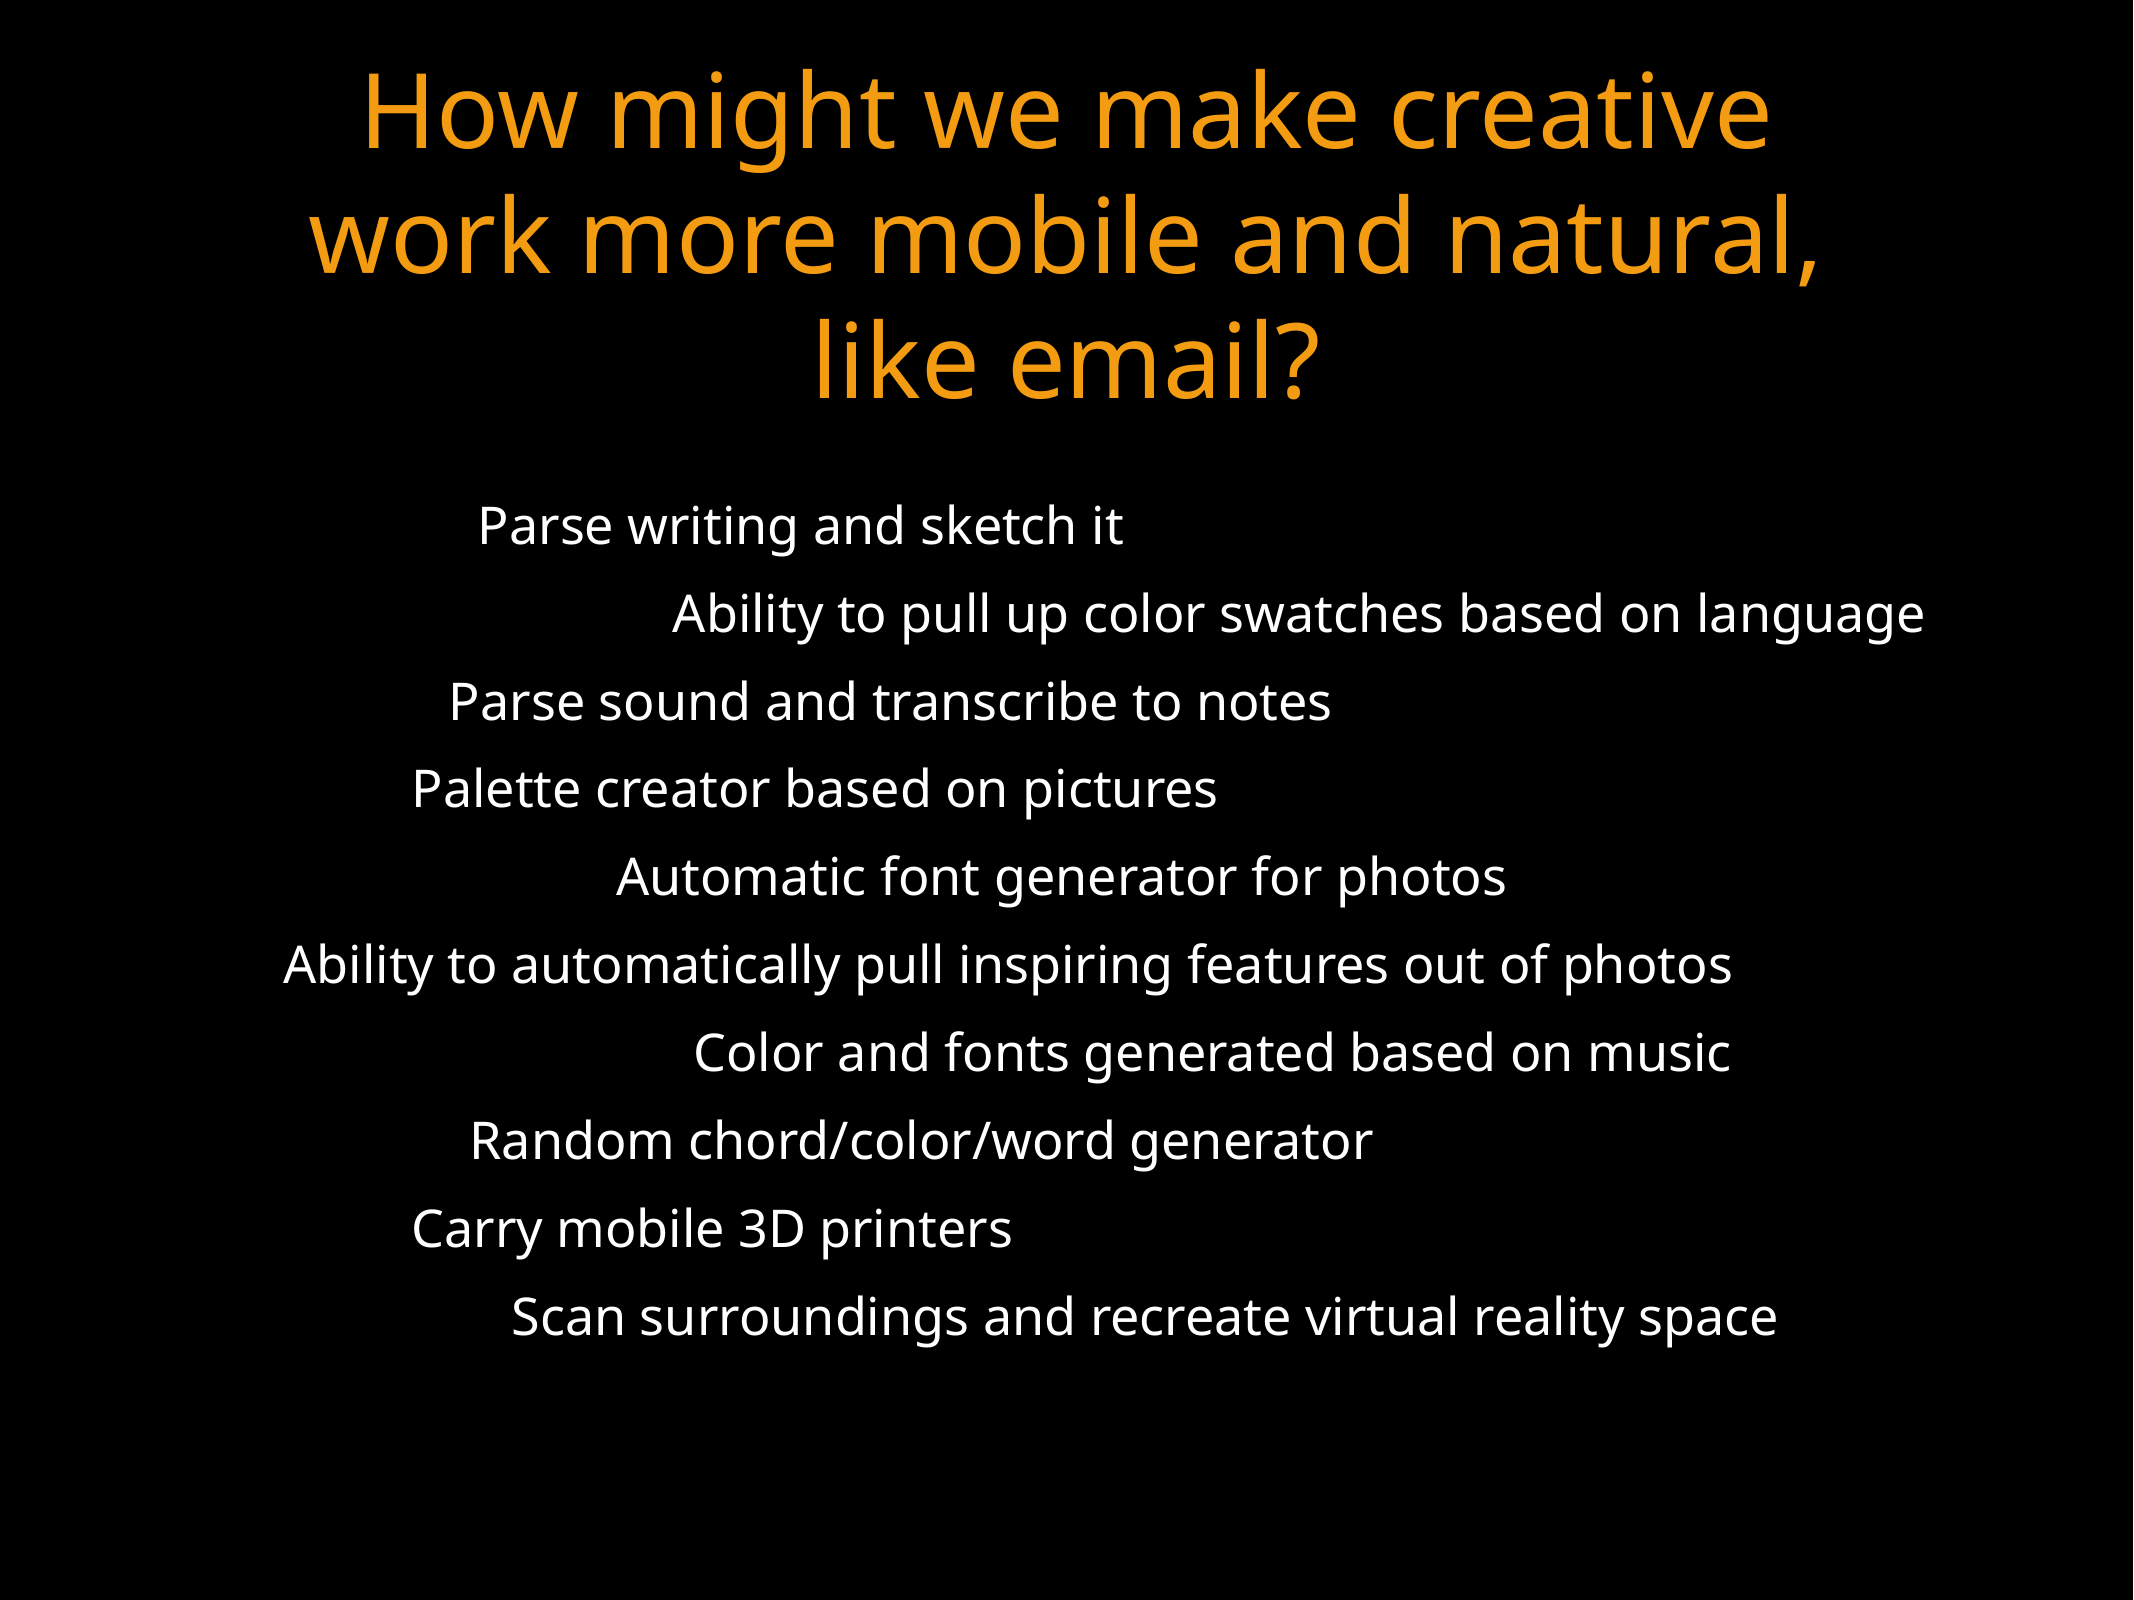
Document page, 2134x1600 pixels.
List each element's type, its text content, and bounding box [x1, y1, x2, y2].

text_box Palette creator based on pictures [403, 747, 2120, 827]
text_box Ability to automatically pull inspiring features out of photos [275, 923, 1992, 1003]
text_box Ability to pull up color swatches based on language [664, 571, 2134, 651]
text_box Parse sound and transcribe to notes [440, 659, 2134, 739]
text_box Parse writing and sketch it [469, 483, 2134, 563]
text_box Color and fonts generated based on music [685, 1011, 2134, 1091]
text_box Carry mobile 3D printers [403, 1186, 2120, 1266]
text_box Scan surroundings and recreate virtual reality space [503, 1274, 2134, 1354]
text_box Automatic font generator for photos [607, 835, 2134, 915]
text_box How might we make creative work more mobile and natural, like email? [255, 35, 1878, 428]
text_box Random chord/color/word generator [461, 1098, 2134, 1178]
